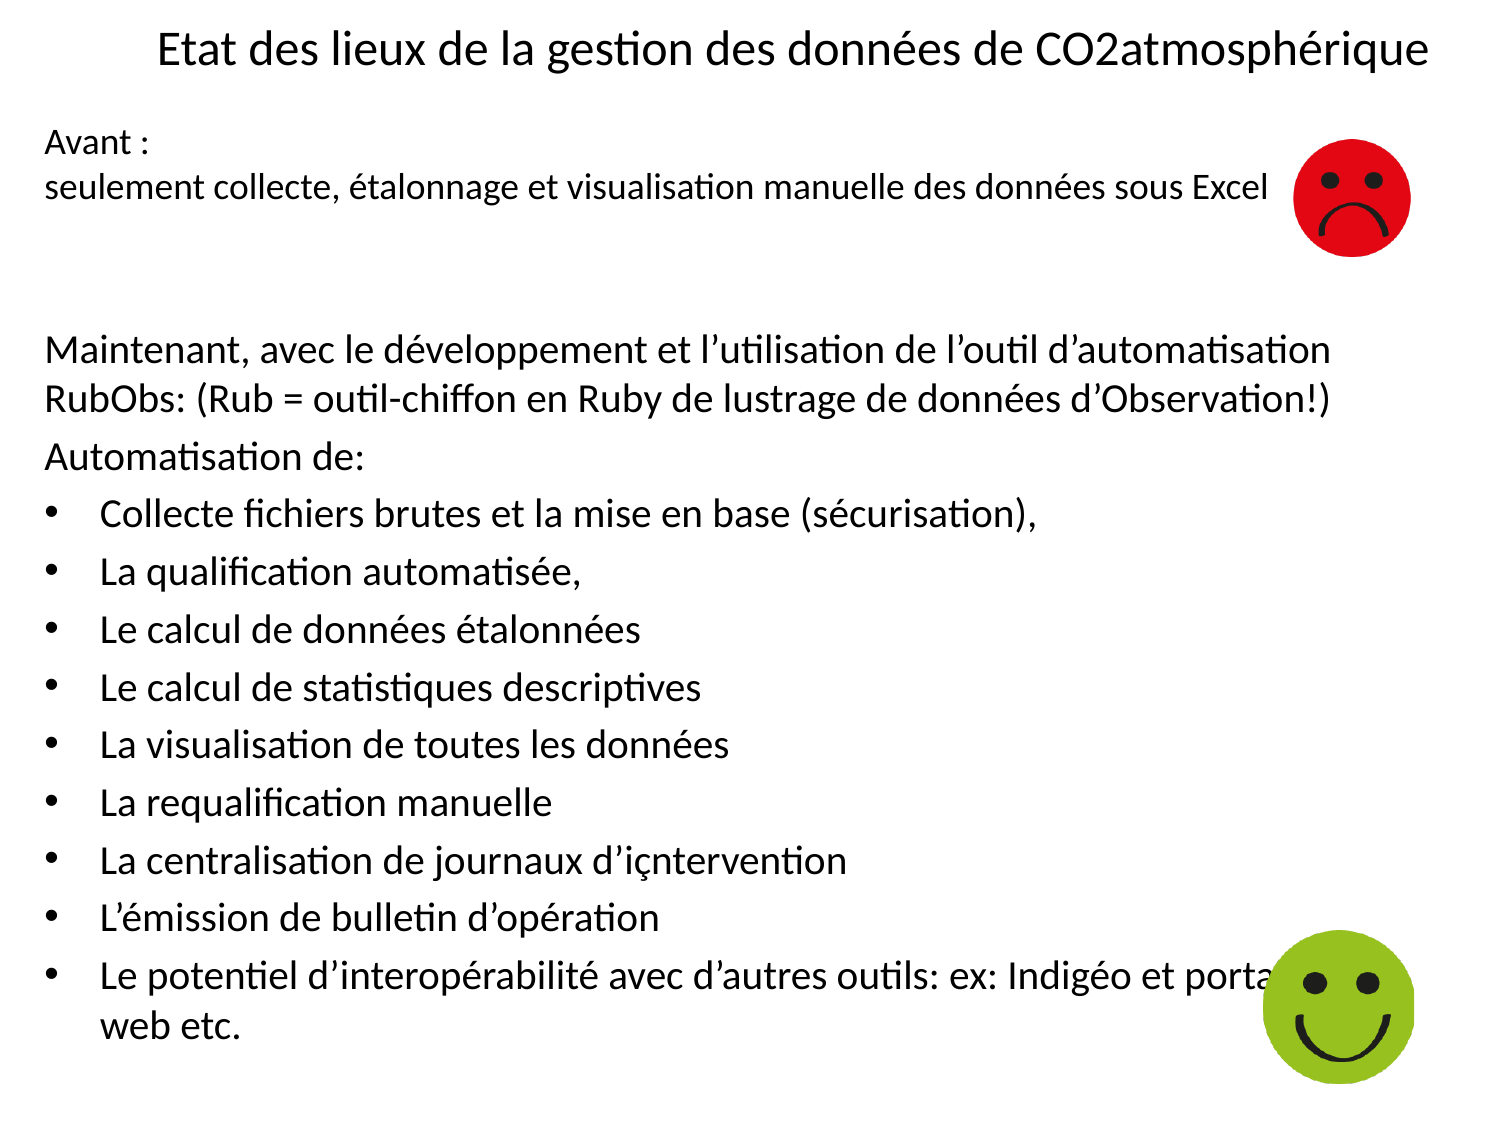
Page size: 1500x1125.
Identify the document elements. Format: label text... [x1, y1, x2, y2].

title Avant : seulement collecte, étalonnage et visualisation manuelle des données sous Excel [29, 68, 1475, 256]
picture [1258, 930, 1415, 1084]
list Maintenant, avec le développement et l’utilisation de l’outil d’automatisation RubObs: (Rub = outil-chiffon en Ruby de lustrage de données d’Observation!) Automatisation de: Collecte fichiers brutes et la mise en base (sécurisation), La qualification automatisée, Le calcul de données étalonnées Le calcul de statistiques descriptives La visualisation de toutes les données La requalification manuelle La centralisation de journaux d’içntervention L’émission de bulletin d’opération Le potentiel d’interopérabilité avec d’autres outils: ex: Indigéo et portails web etc. [29, 314, 1380, 1057]
picture [1293, 138, 1415, 257]
text_box Etat des lieux de la gestion des données de CO2atmosphérique [142, 8, 1446, 83]
